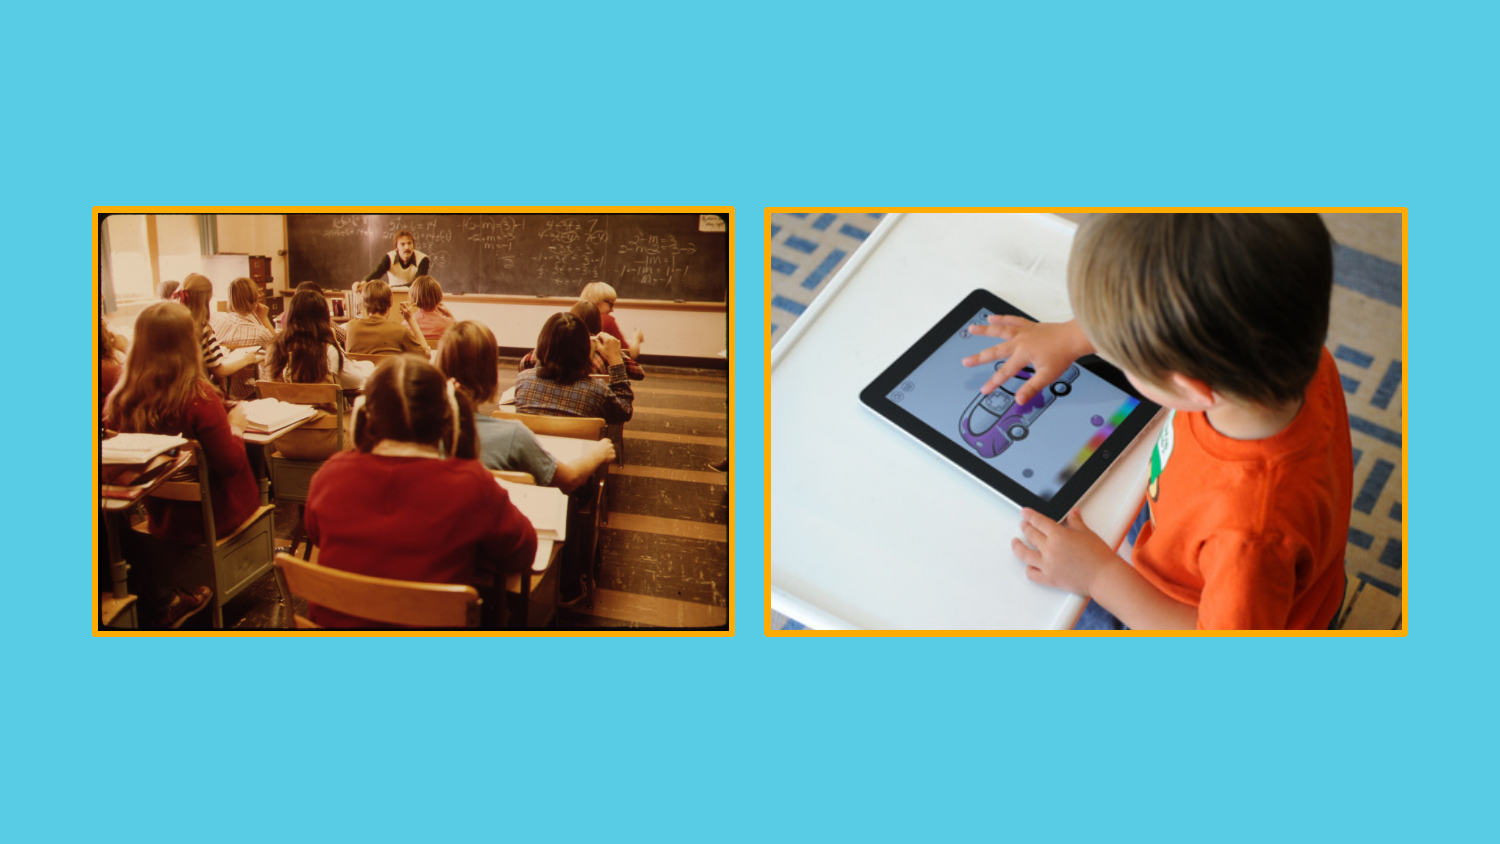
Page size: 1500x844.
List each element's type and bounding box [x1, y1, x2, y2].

picture [97, 212, 730, 632]
picture [770, 212, 1403, 631]
